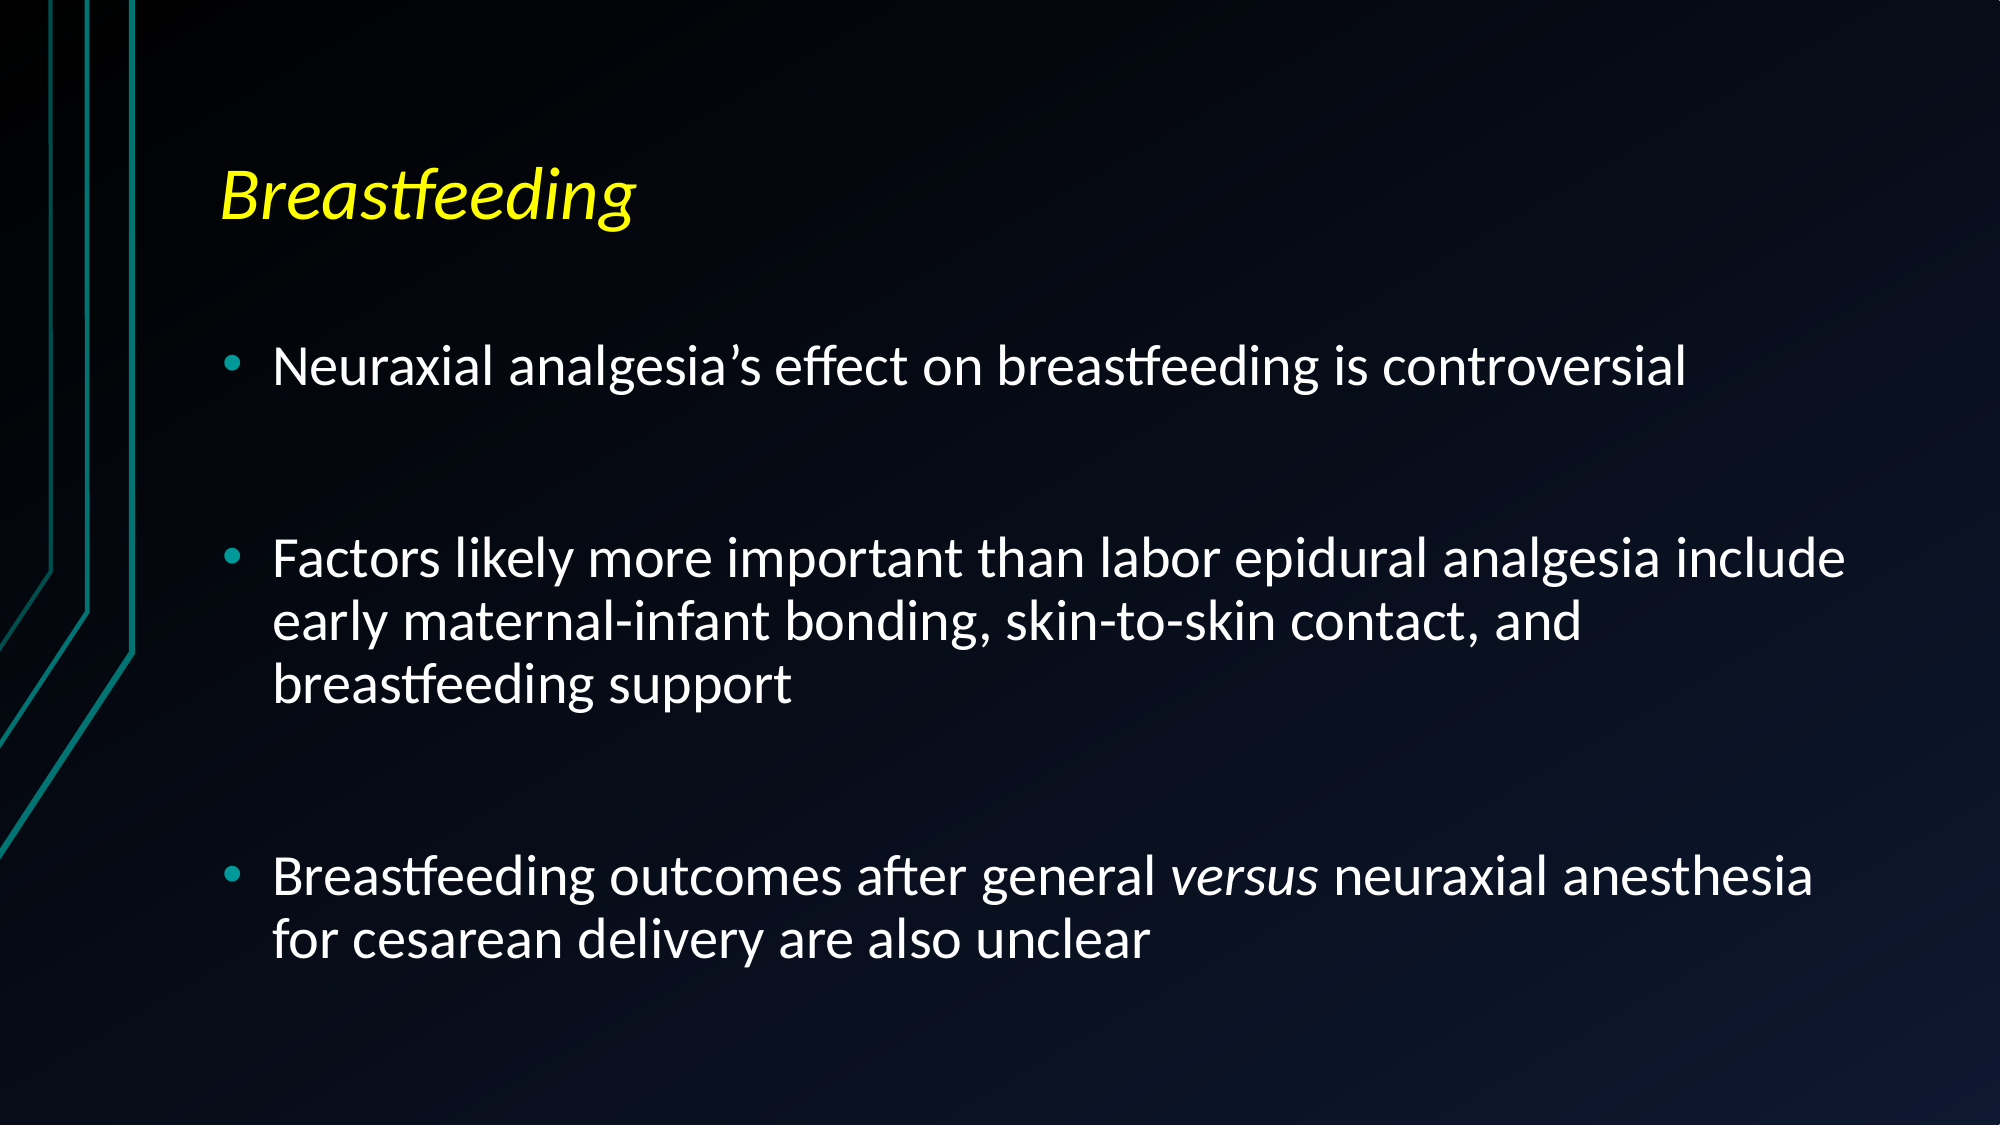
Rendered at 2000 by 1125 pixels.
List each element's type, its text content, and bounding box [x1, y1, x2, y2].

title Breastfeeding [199, 45, 1900, 246]
list Neuraxial analgesia’s effect on breastfeeding is controversial Factors likely more important than labor epidural analgesia include early maternal-infant bonding, skin-to-skin contact, and breastfeeding support Breastfeeding outcomes after general versus neuraxial anesthesia for cesarean delivery are also unclear [201, 324, 1902, 1057]
